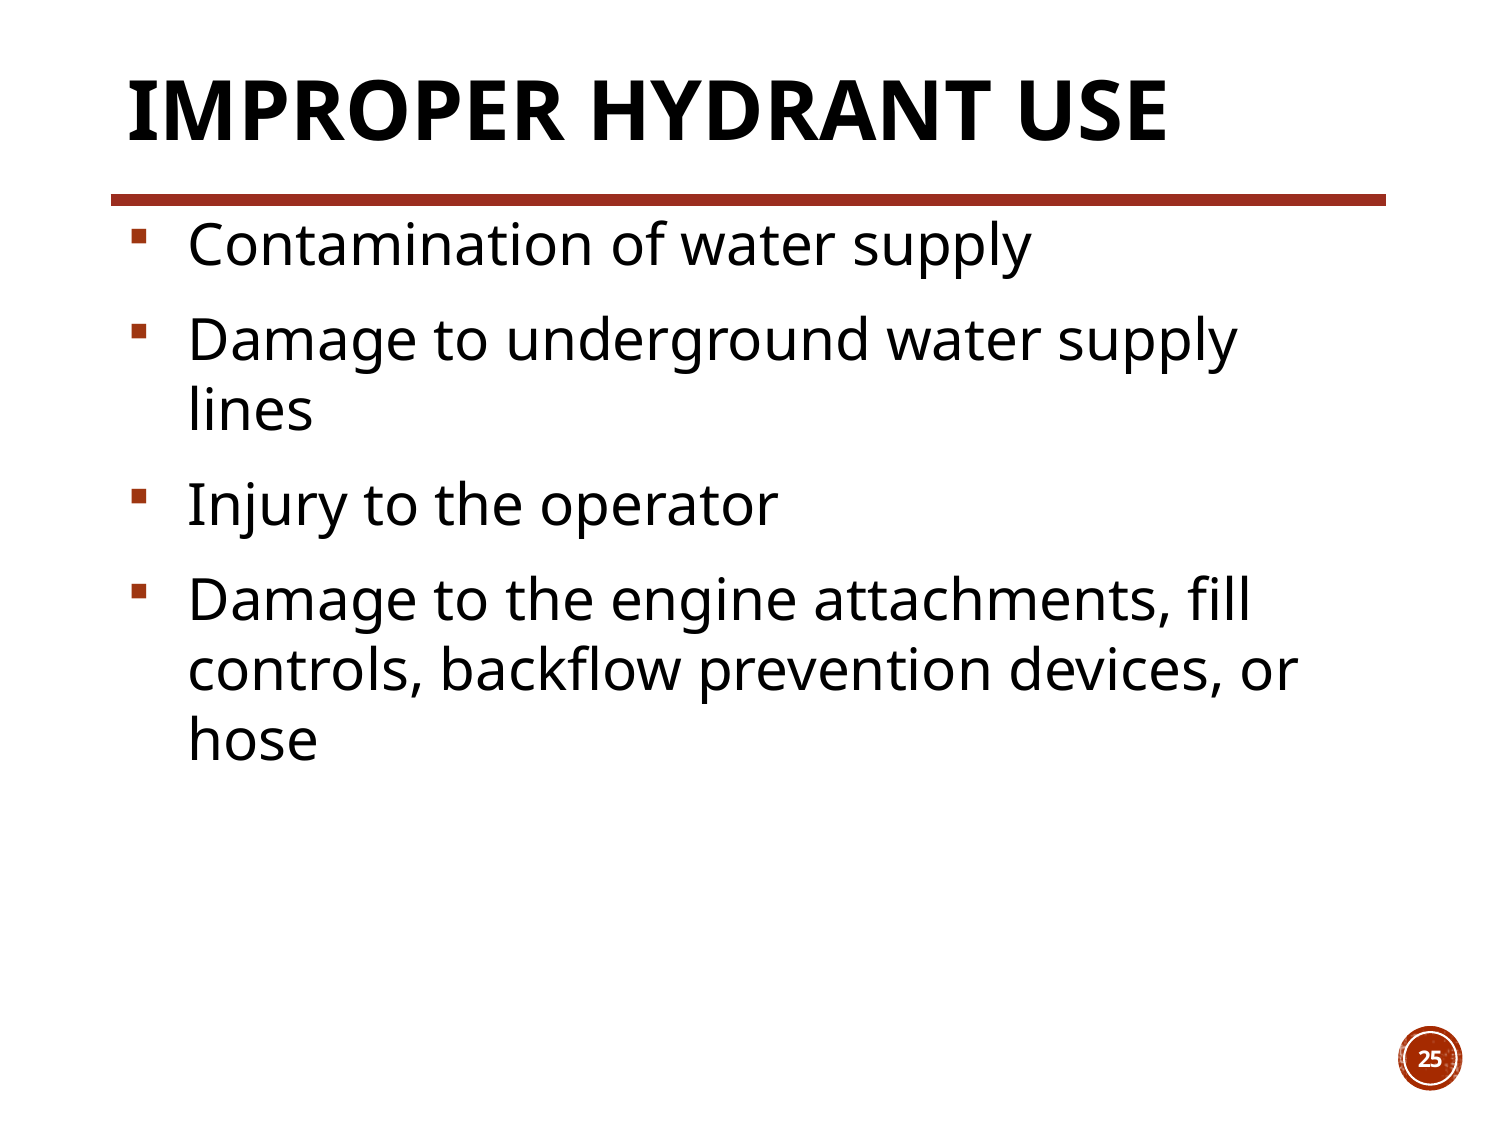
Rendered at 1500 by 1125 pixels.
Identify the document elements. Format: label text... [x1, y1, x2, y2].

list Contamination of water supply Damage to underground water supply lines Injury to the operator Damage to the engine attachments, fill controls, backflow prevention devices, or hose [112, 200, 1388, 1091]
title Improper Hydrant Use [112, 31, 1388, 182]
